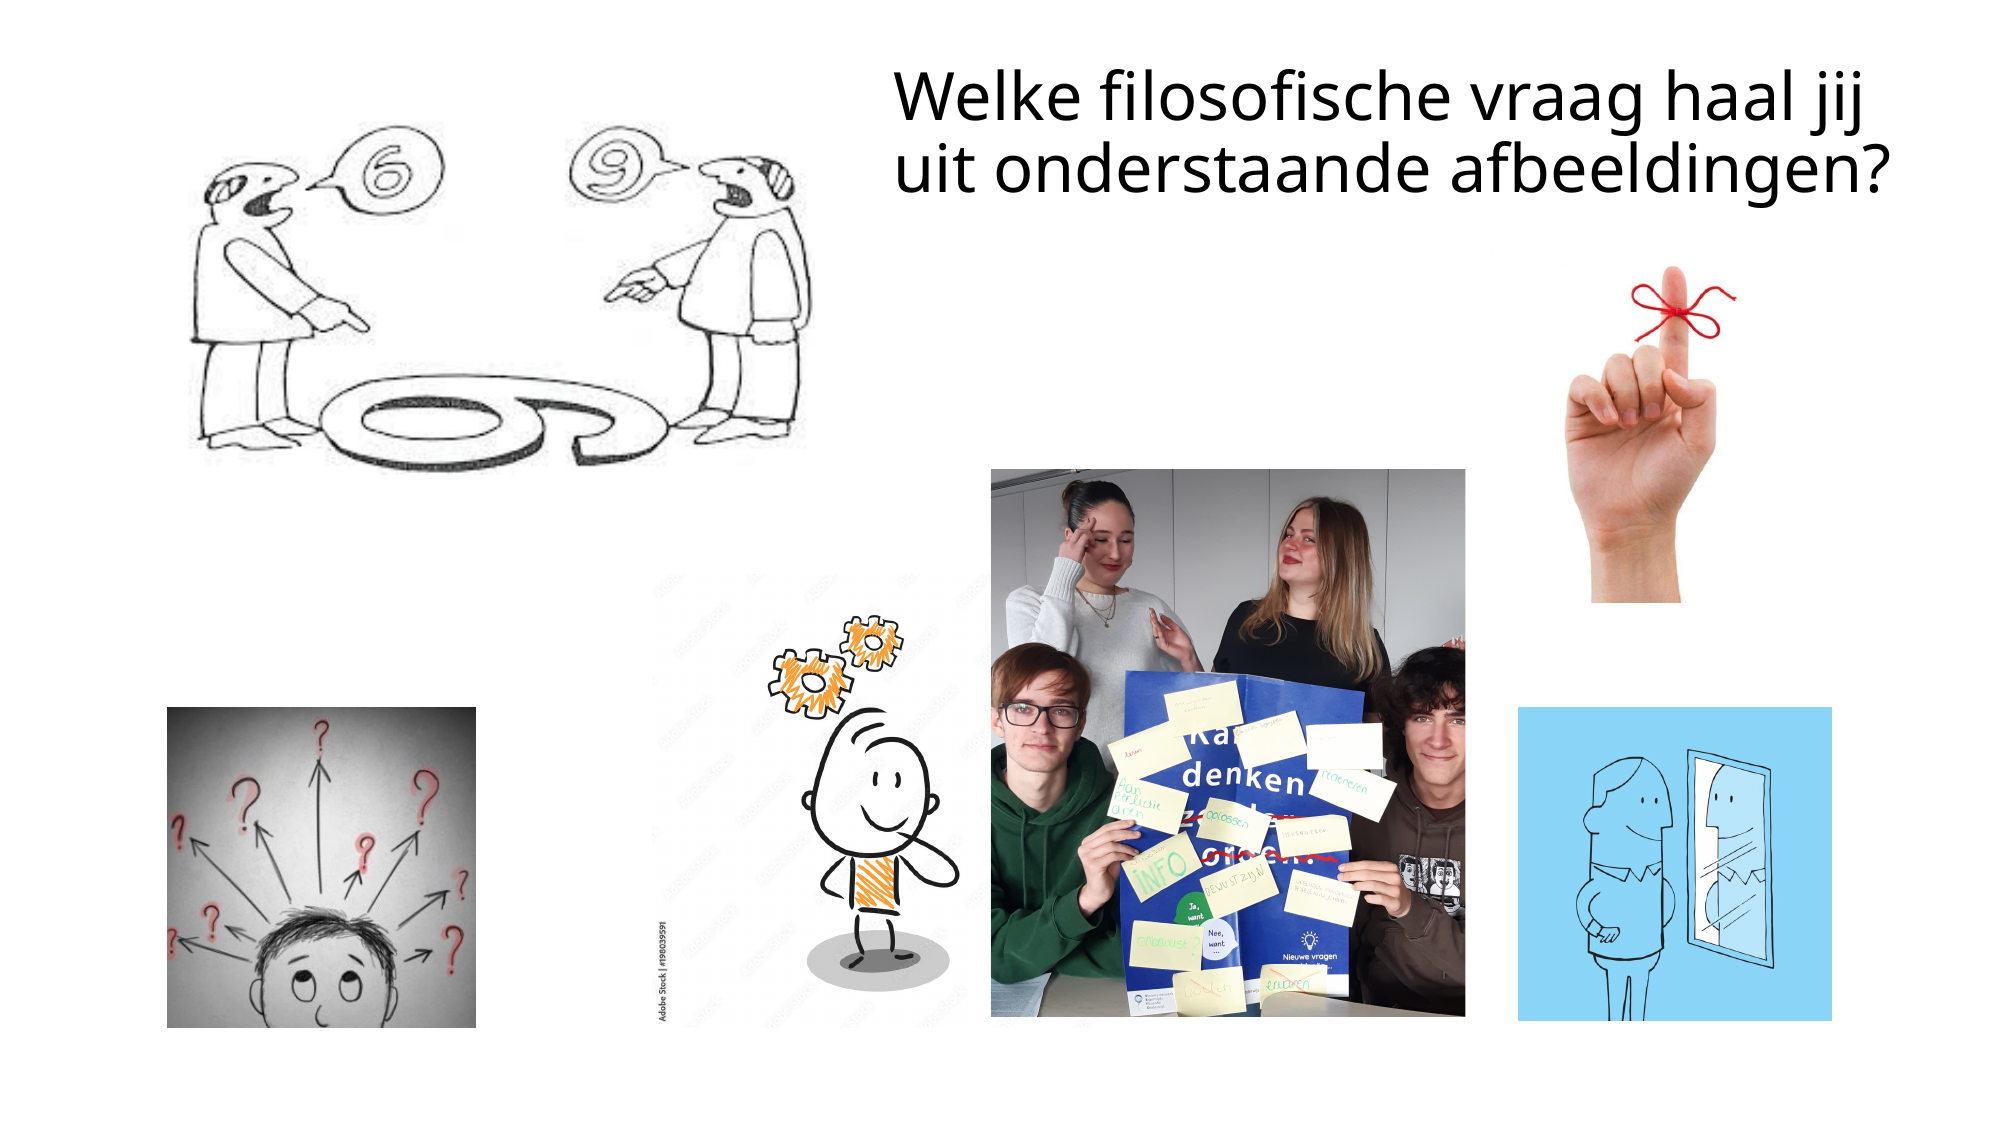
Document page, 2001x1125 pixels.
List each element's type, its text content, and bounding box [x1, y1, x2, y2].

picture [652, 230, 1940, 1028]
picture [187, 104, 815, 475]
picture [1518, 707, 1832, 1021]
picture [166, 707, 477, 1028]
text_box Welke filosofische vraag haal jij uit onderstaande afbeeldingen? [878, 55, 1957, 286]
